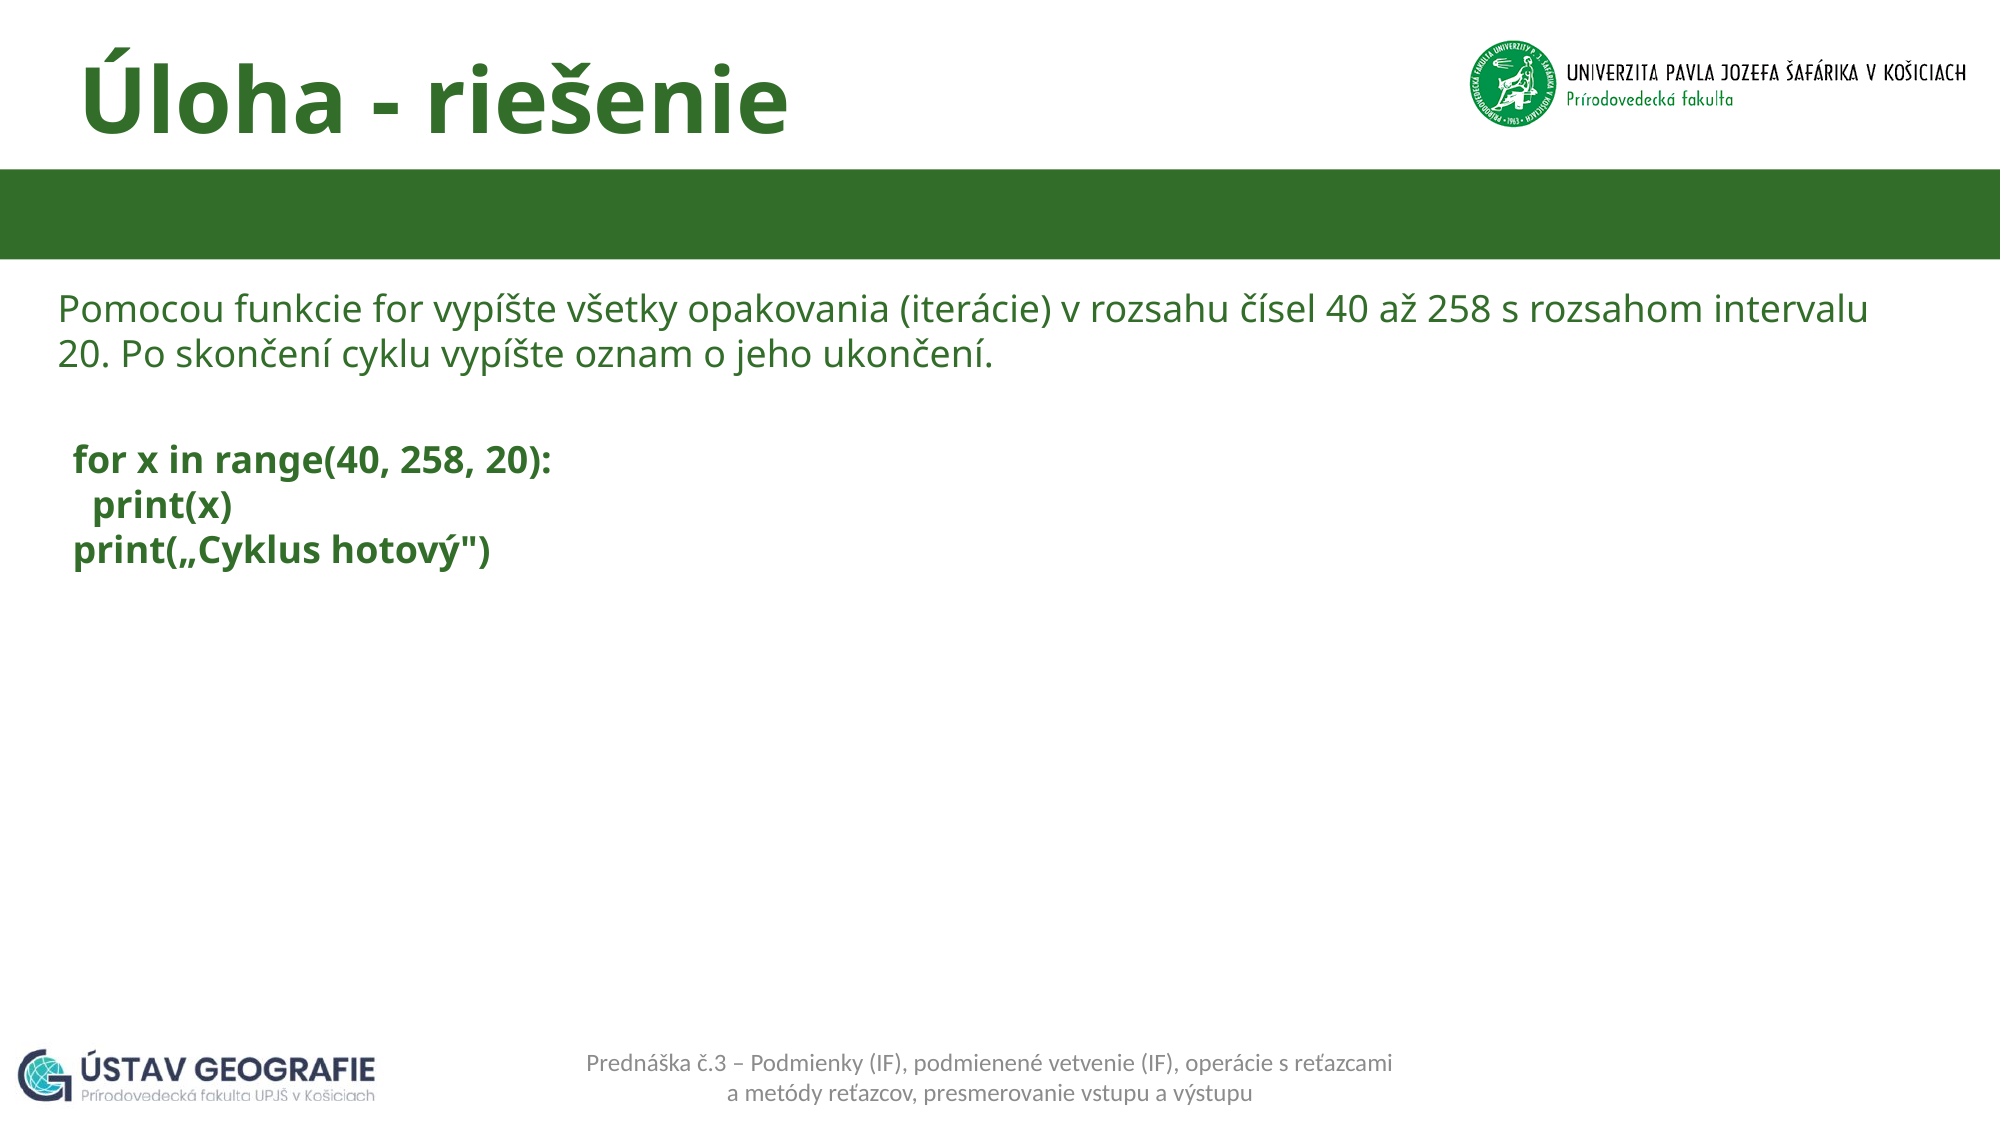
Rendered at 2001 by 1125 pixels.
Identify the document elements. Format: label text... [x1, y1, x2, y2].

text_box Úloha - riešenie [63, 34, 2000, 159]
text_box [0, 168, 2000, 260]
footer Prednáška č.3 – Podmienky (IF), podmienené vetvenie (IF), operácie s reťazcami a metódy reťazcov, presmerovanie vstupu a výstupu [568, 1046, 1413, 1107]
text_box for x in range(40, 258, 20): print(x) print(„Cyklus hotový") [57, 428, 1939, 579]
picture [0, 1027, 392, 1125]
text_box Pomocou funkcie for vypíšte všetky opakovania (iterácie) v rozsahu čísel 40 až 258 s rozsahom intervalu 20. Po skončení cyklu vypíšte oznam o jeho ukončení. [42, 277, 1939, 383]
picture [1468, 38, 1967, 131]
